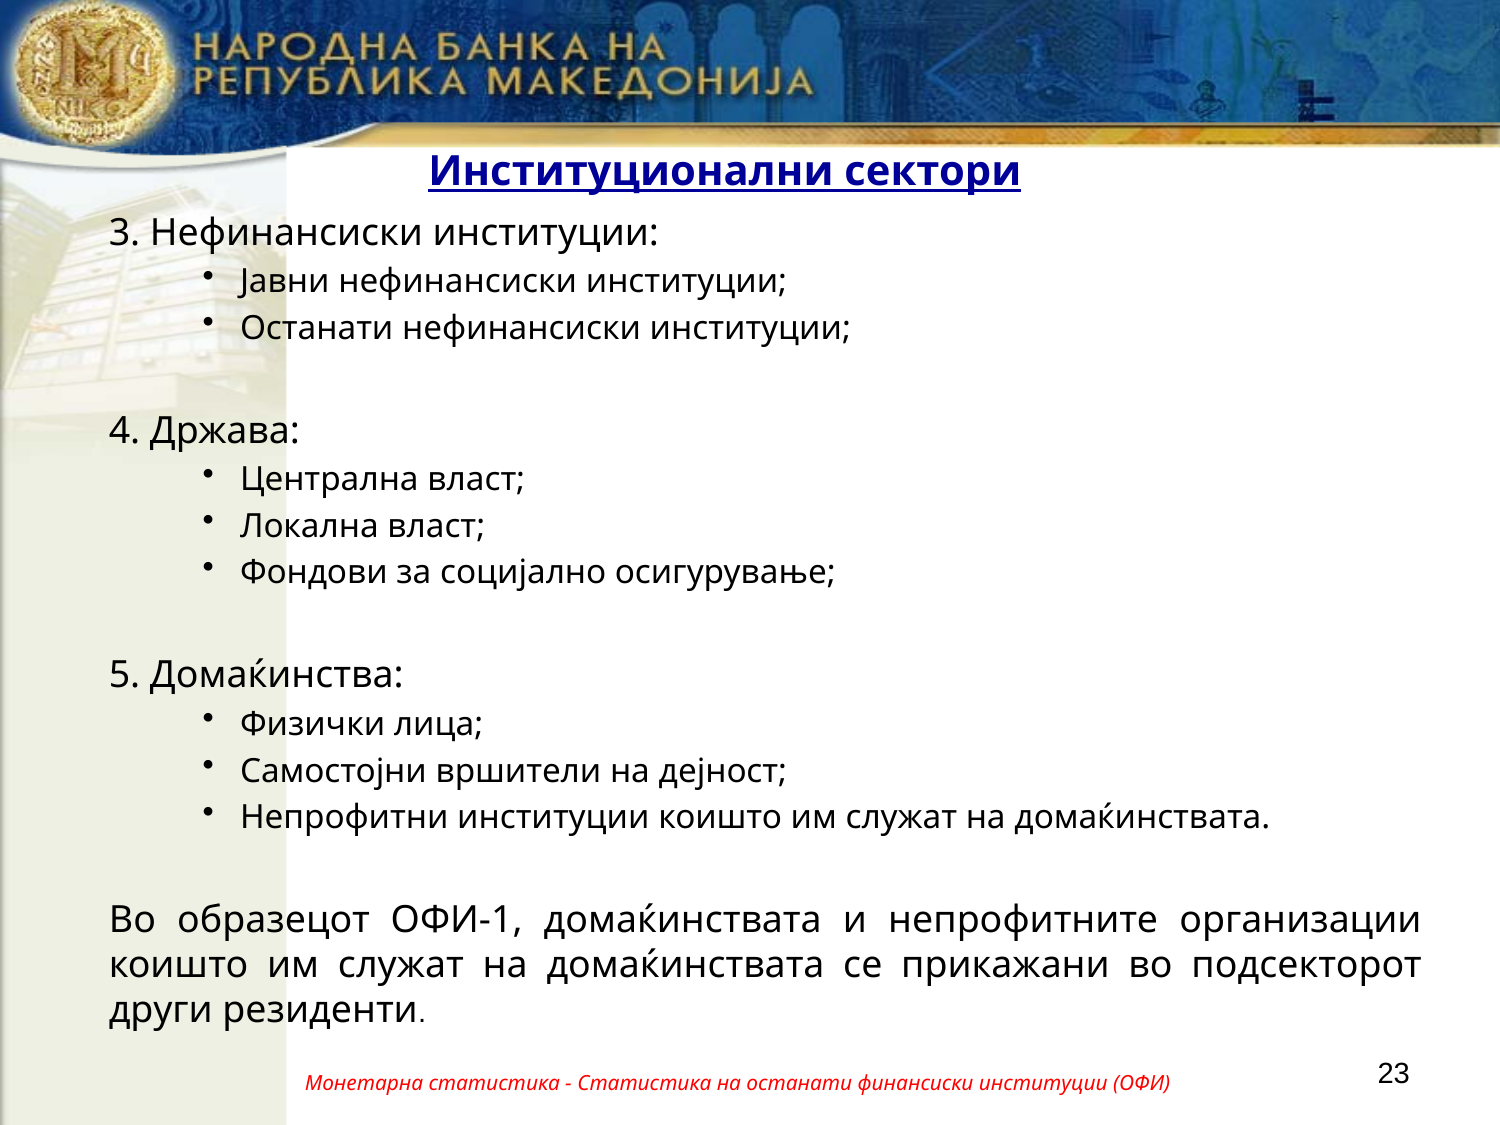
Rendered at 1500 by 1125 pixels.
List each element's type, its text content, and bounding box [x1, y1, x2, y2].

footer Монетарна статистика - Статистика на останати финансиски институции (ОФИ) [112, 1062, 1363, 1103]
title Институционални сектори [24, 137, 1426, 201]
list 3. Нефинансиски институции: Јавни нефинансиски институции; Останати нефинансиски институции; 4. Држава: Централна власт; Локална власт; Фондови за социјално осигурување; 5. Домаќинства: Физички лица; Самостојни вршители на дејност; Непрофитни институции коишто им служат на домаќинствата. Во образецот ОФИ-1, домаќинствата и непрофитните организации коишто им служат на домаќинствата се прикажани во подсекторот други резиденти. [37, 199, 1438, 1051]
picture [0, 0, 1500, 1125]
slide_number 23 [1349, 1046, 1426, 1125]
